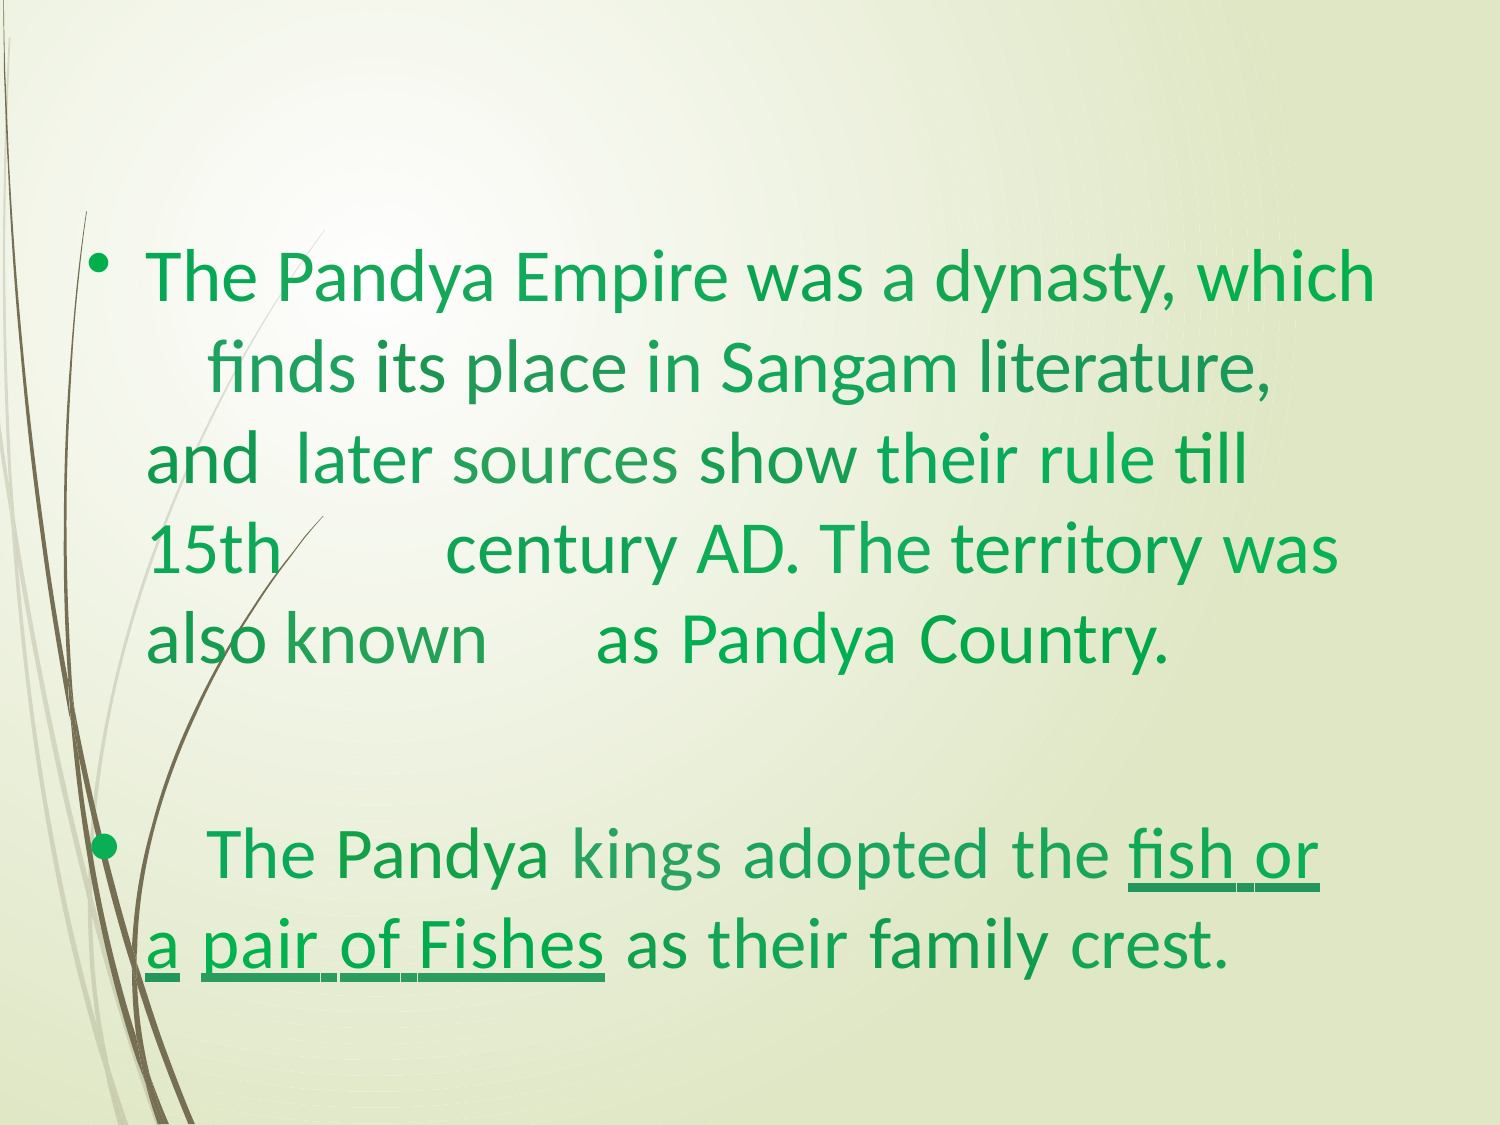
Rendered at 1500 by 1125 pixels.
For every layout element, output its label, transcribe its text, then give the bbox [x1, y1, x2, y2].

text_box The Pandya Empire was a dynasty, which finds its place in Sangam literature, and later sources show their rule till 15th century AD. The territory was also known as Pandya Country. The Pandya kings adopted the fish or a pair of Fishes as their family crest. [84, 224, 1402, 984]
